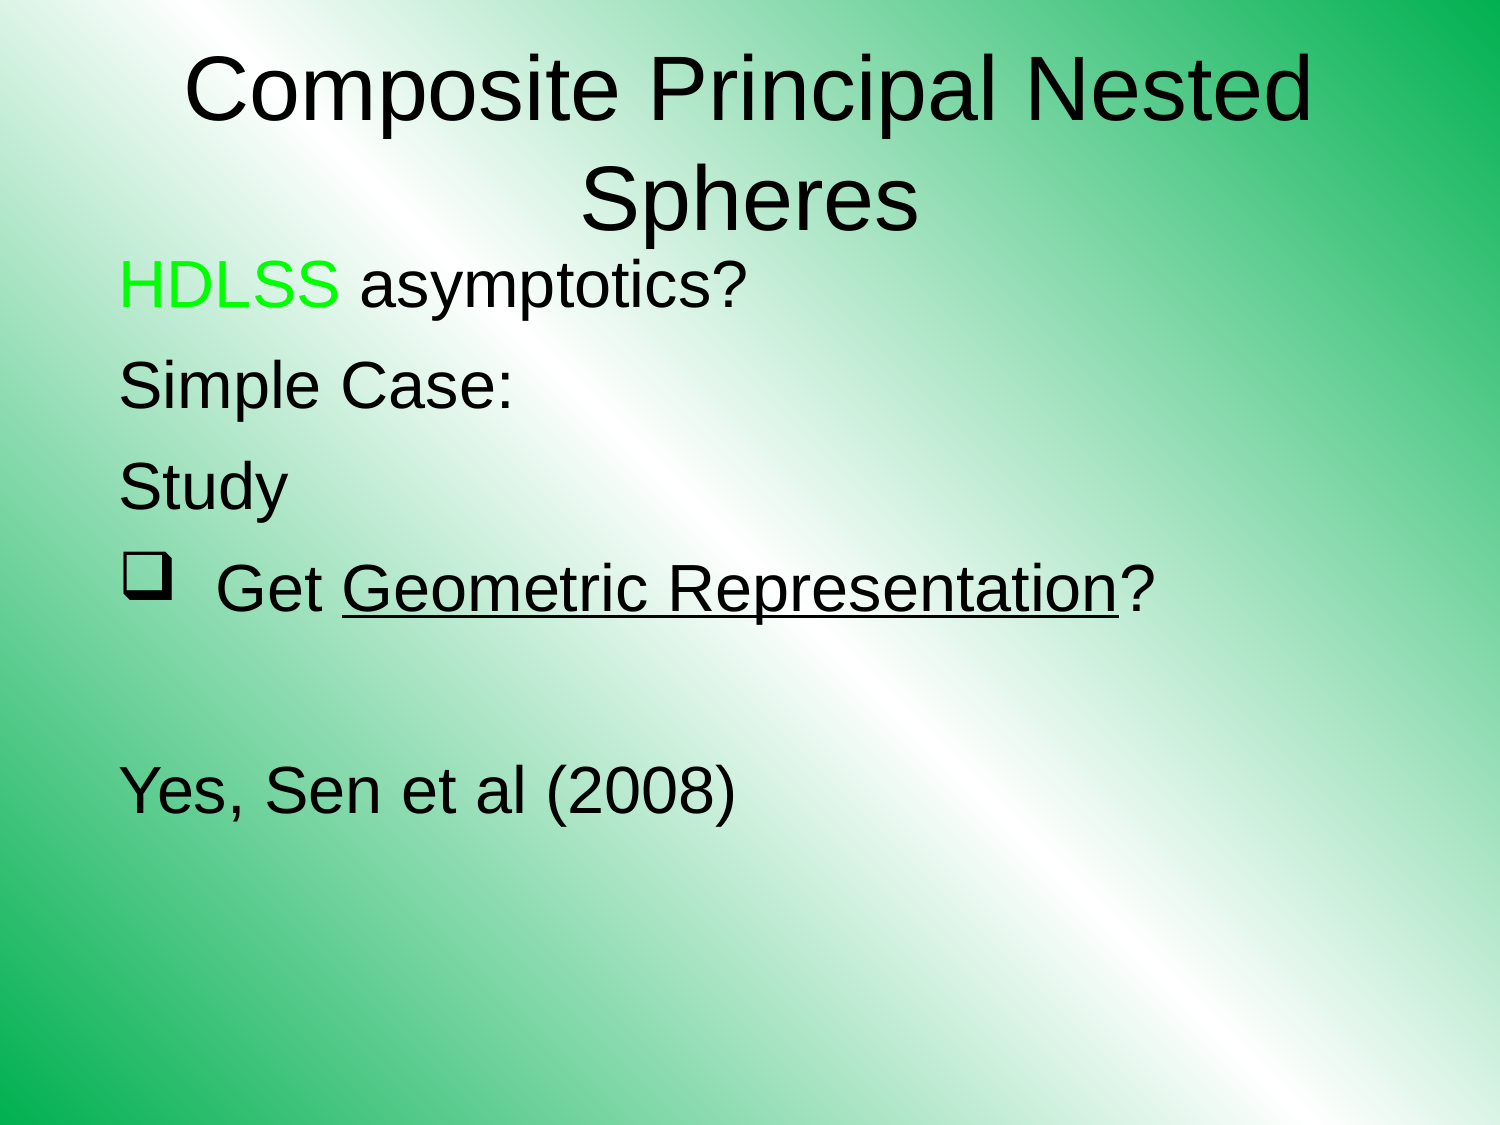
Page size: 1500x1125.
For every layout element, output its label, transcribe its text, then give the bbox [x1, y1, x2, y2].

title Composite Principal Nested Spheres [75, 45, 1425, 233]
